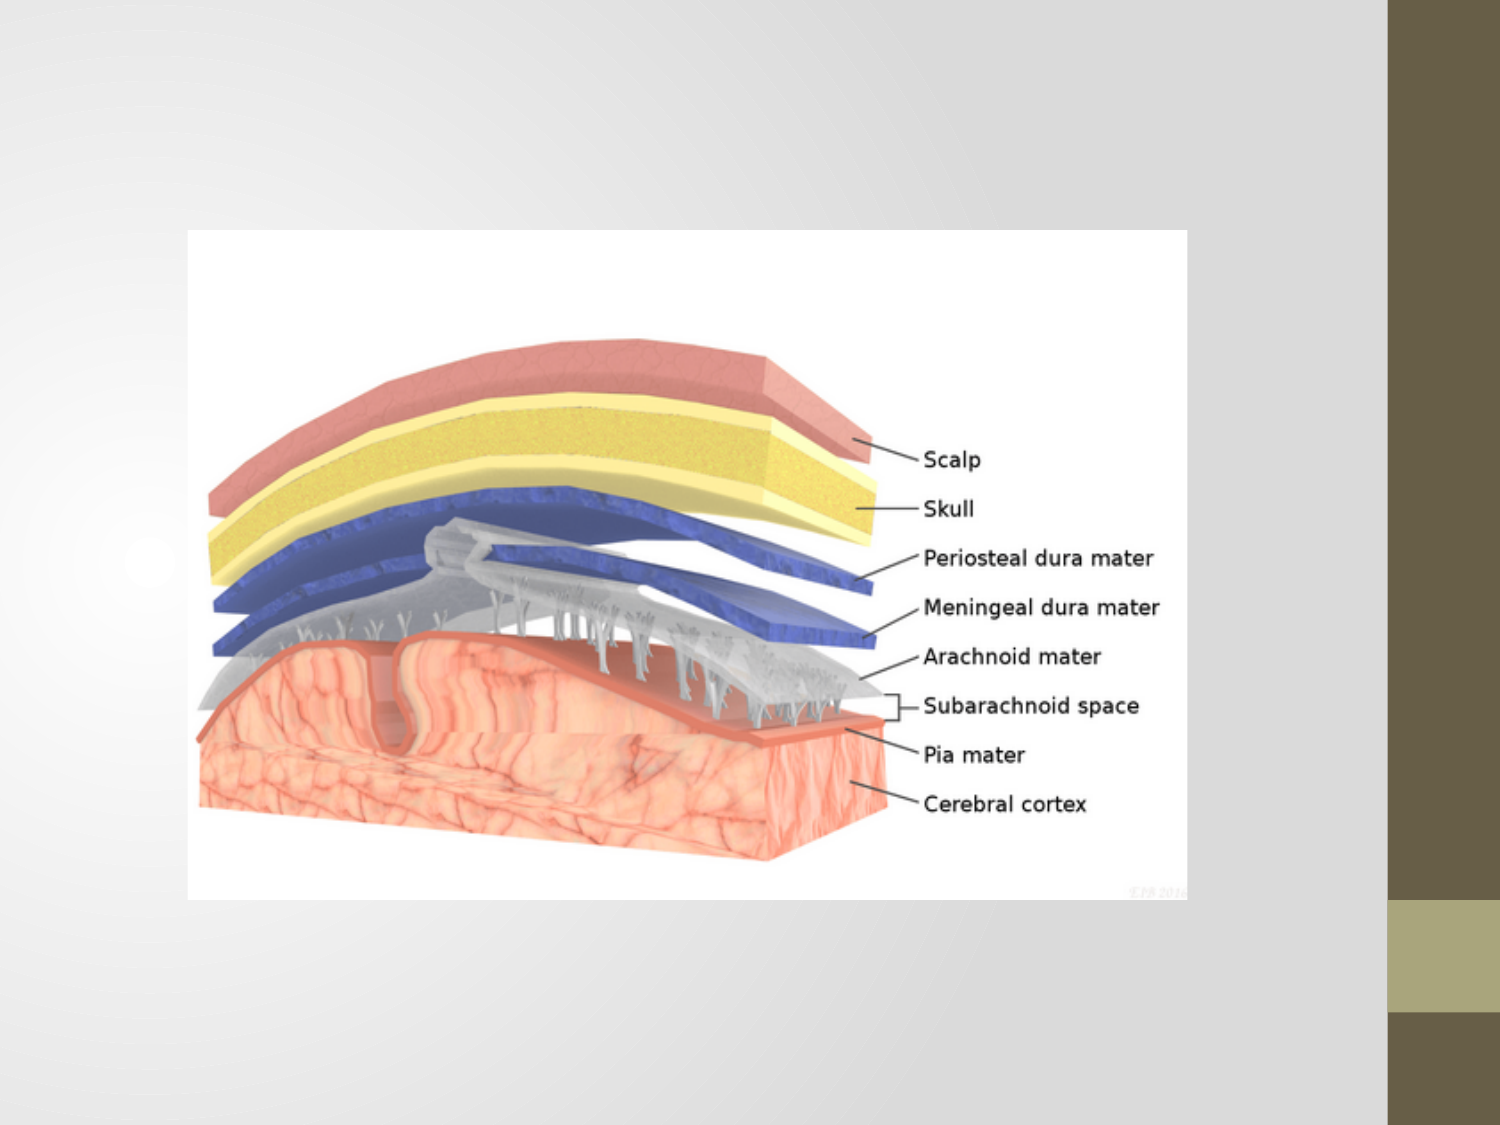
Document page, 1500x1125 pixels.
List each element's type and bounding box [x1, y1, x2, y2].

picture [186, 229, 1188, 901]
